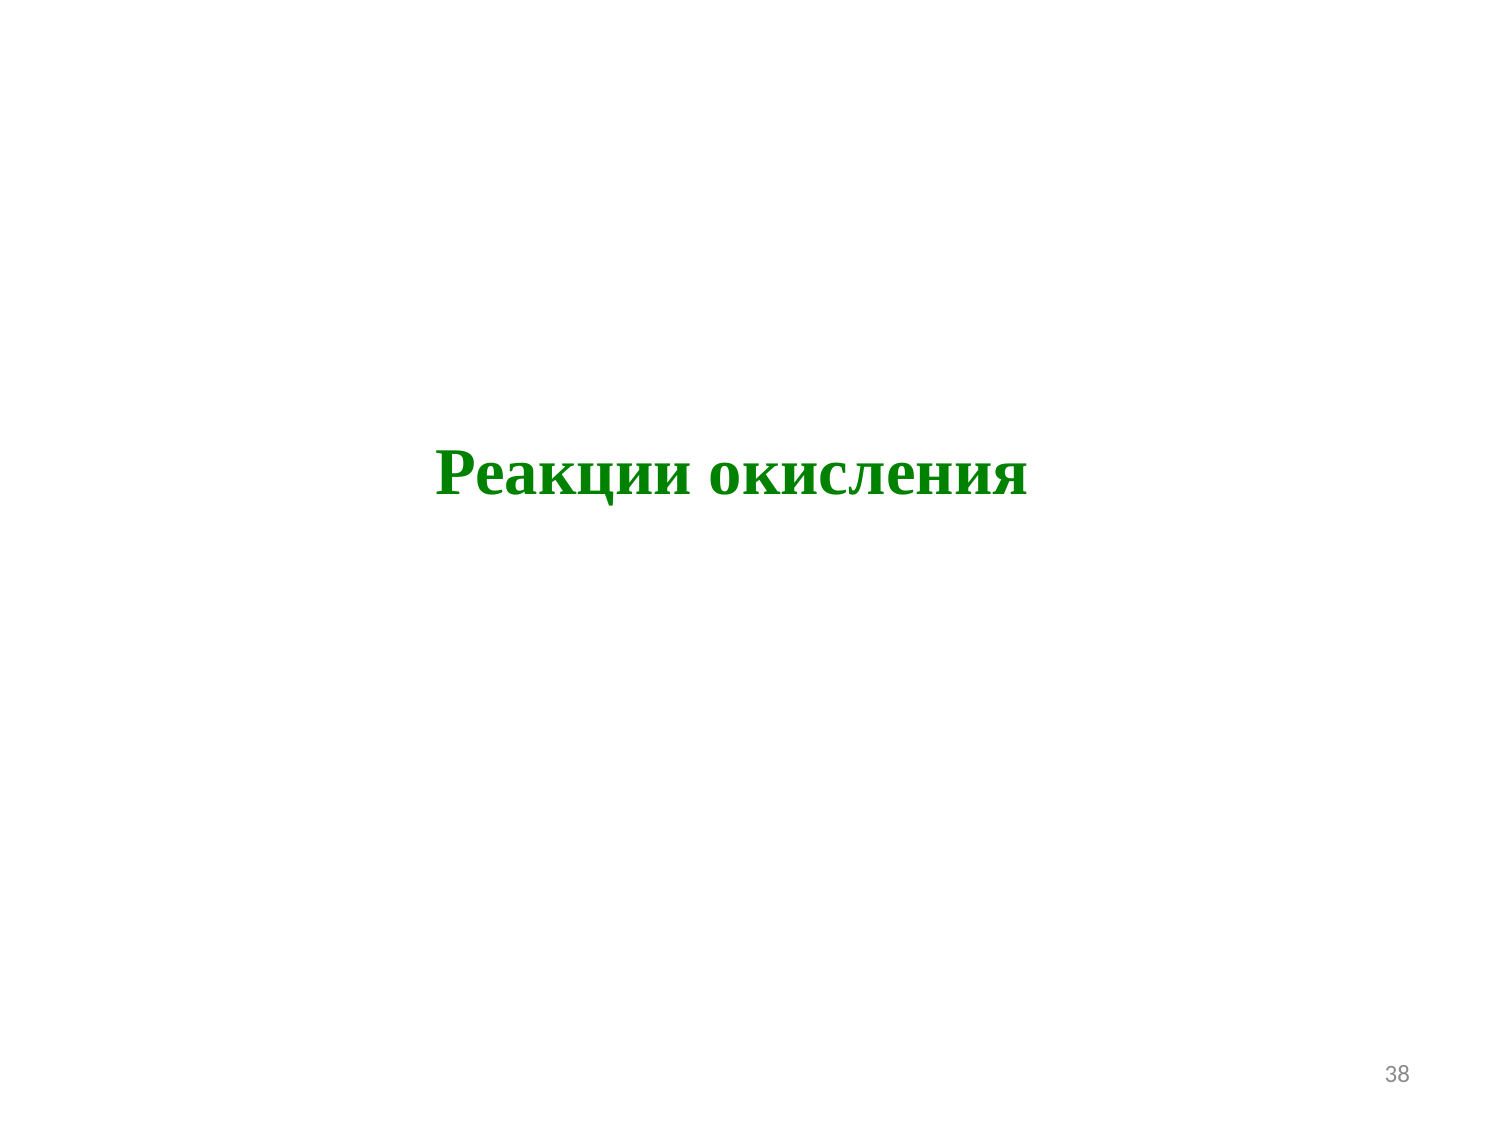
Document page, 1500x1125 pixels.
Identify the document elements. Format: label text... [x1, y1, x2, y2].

text_box Реакции окисления [100, 420, 1365, 516]
slide_number 38 [1074, 1042, 1425, 1103]
